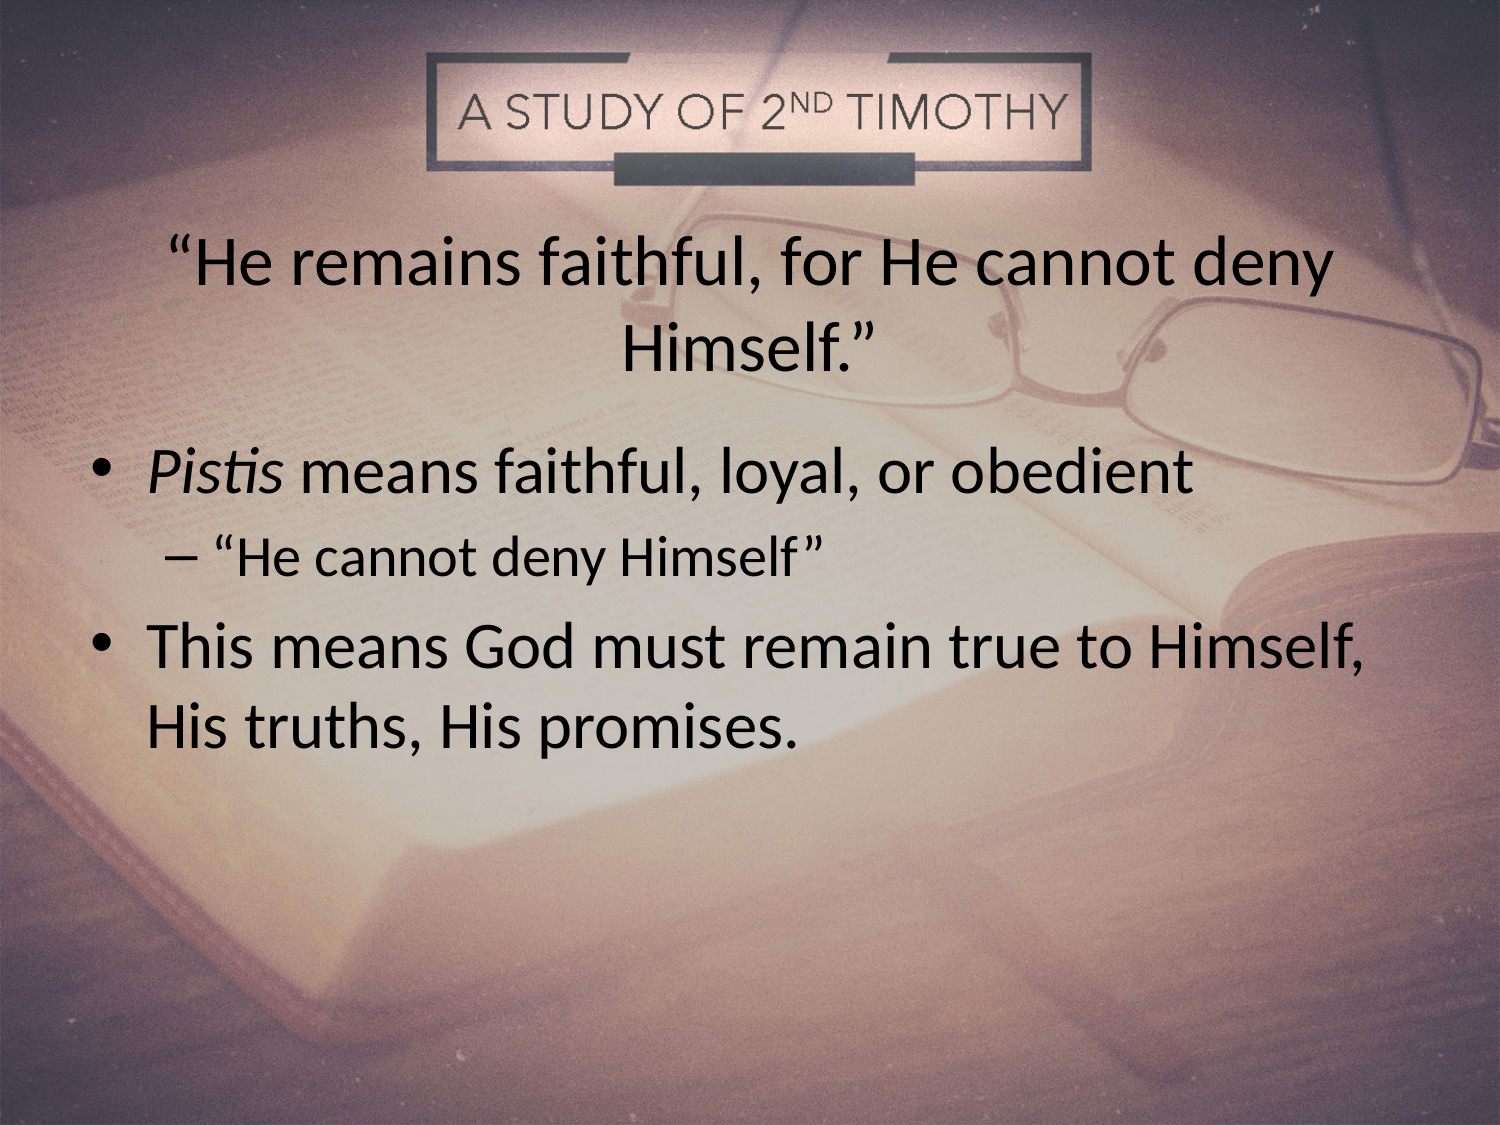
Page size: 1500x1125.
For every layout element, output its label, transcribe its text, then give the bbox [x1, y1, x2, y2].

list Pistis means faithful, loyal, or obedient “He cannot deny Himself” This means God must remain true to Himself, His truths, His promises. [75, 418, 1425, 1090]
picture [0, 0, 1500, 1125]
title “He remains faithful, for He cannot deny Himself.” [75, 206, 1425, 394]
